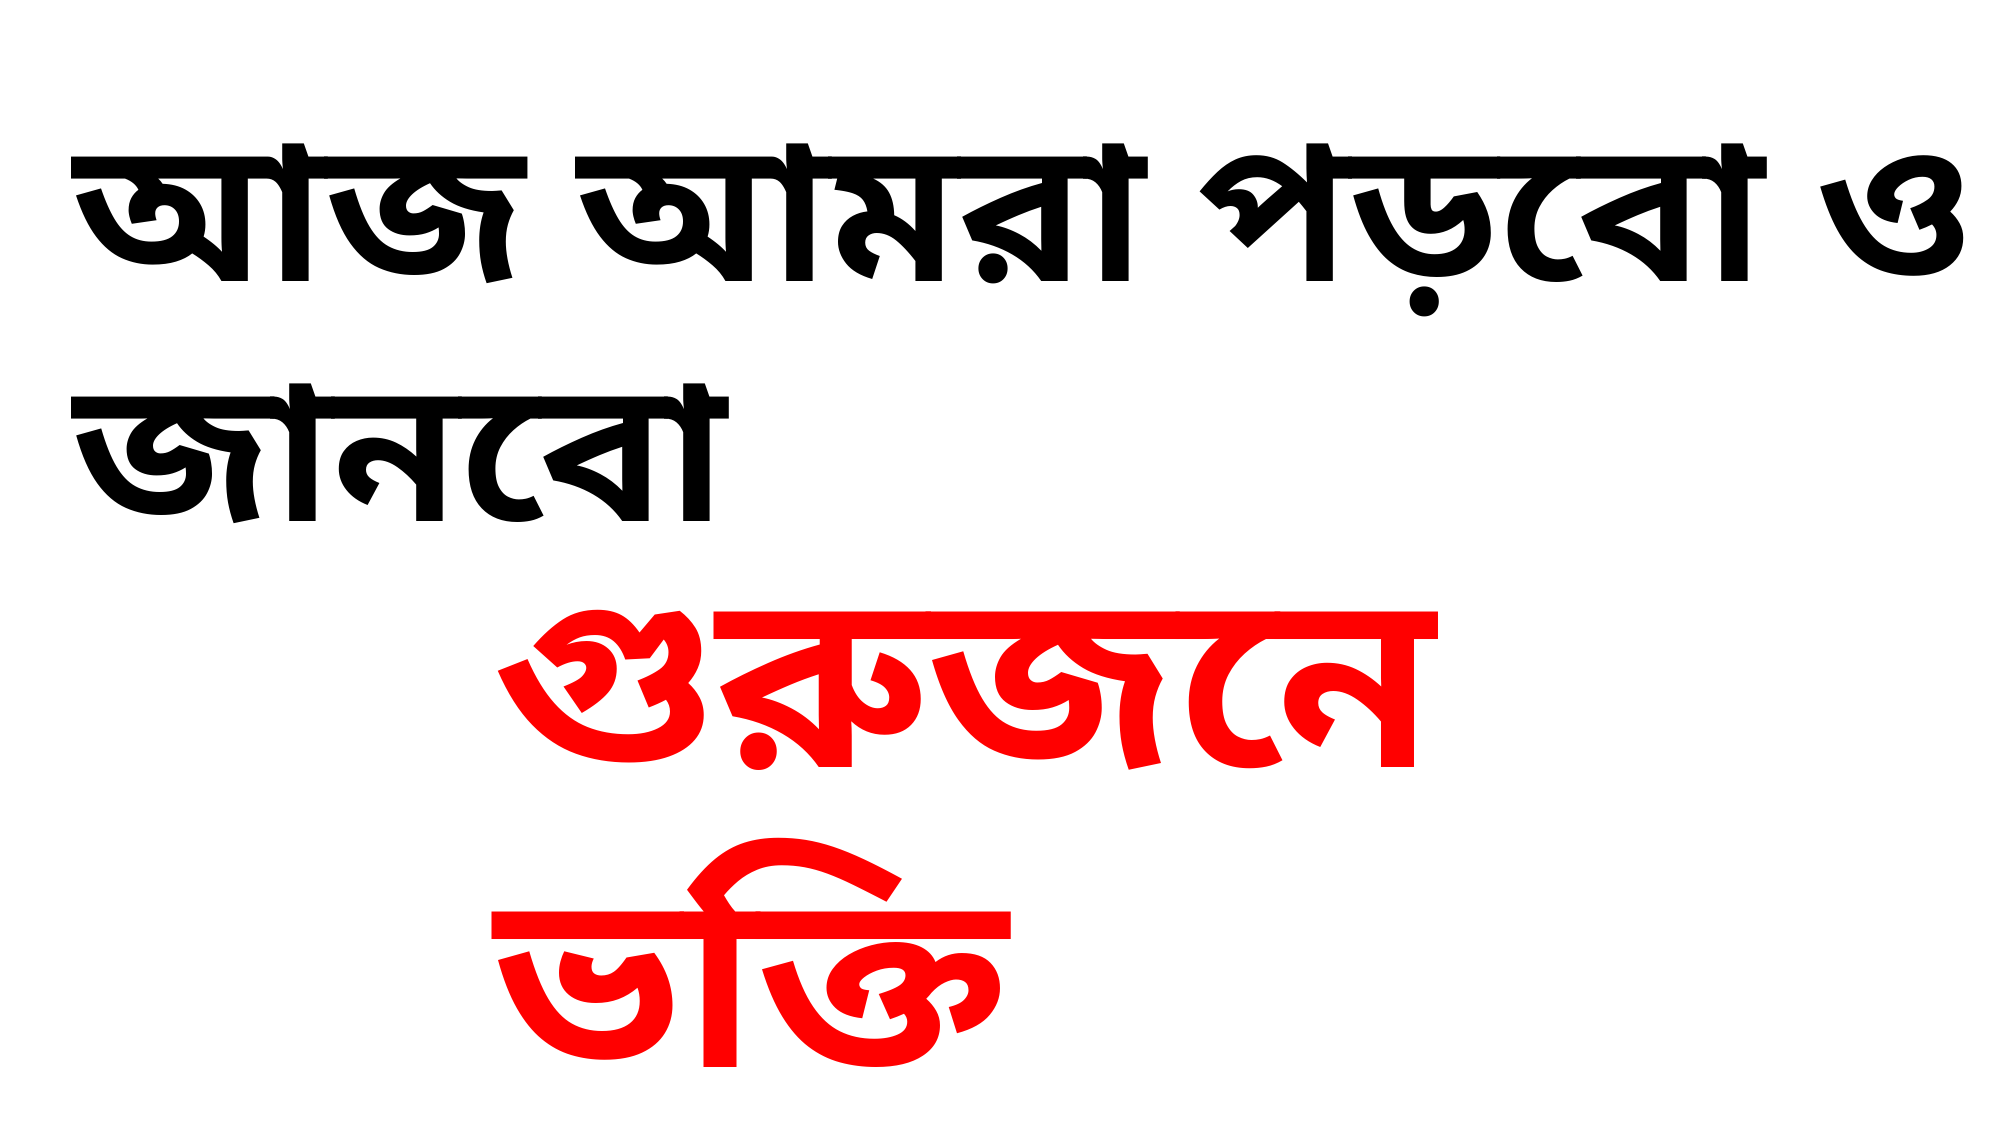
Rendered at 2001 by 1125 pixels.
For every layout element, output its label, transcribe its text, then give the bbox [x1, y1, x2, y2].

text_box আজ আমরা পড়বো ও জানবো [58, 73, 2000, 569]
text_box গুরুজনে ভক্তি [479, 510, 1579, 1125]
